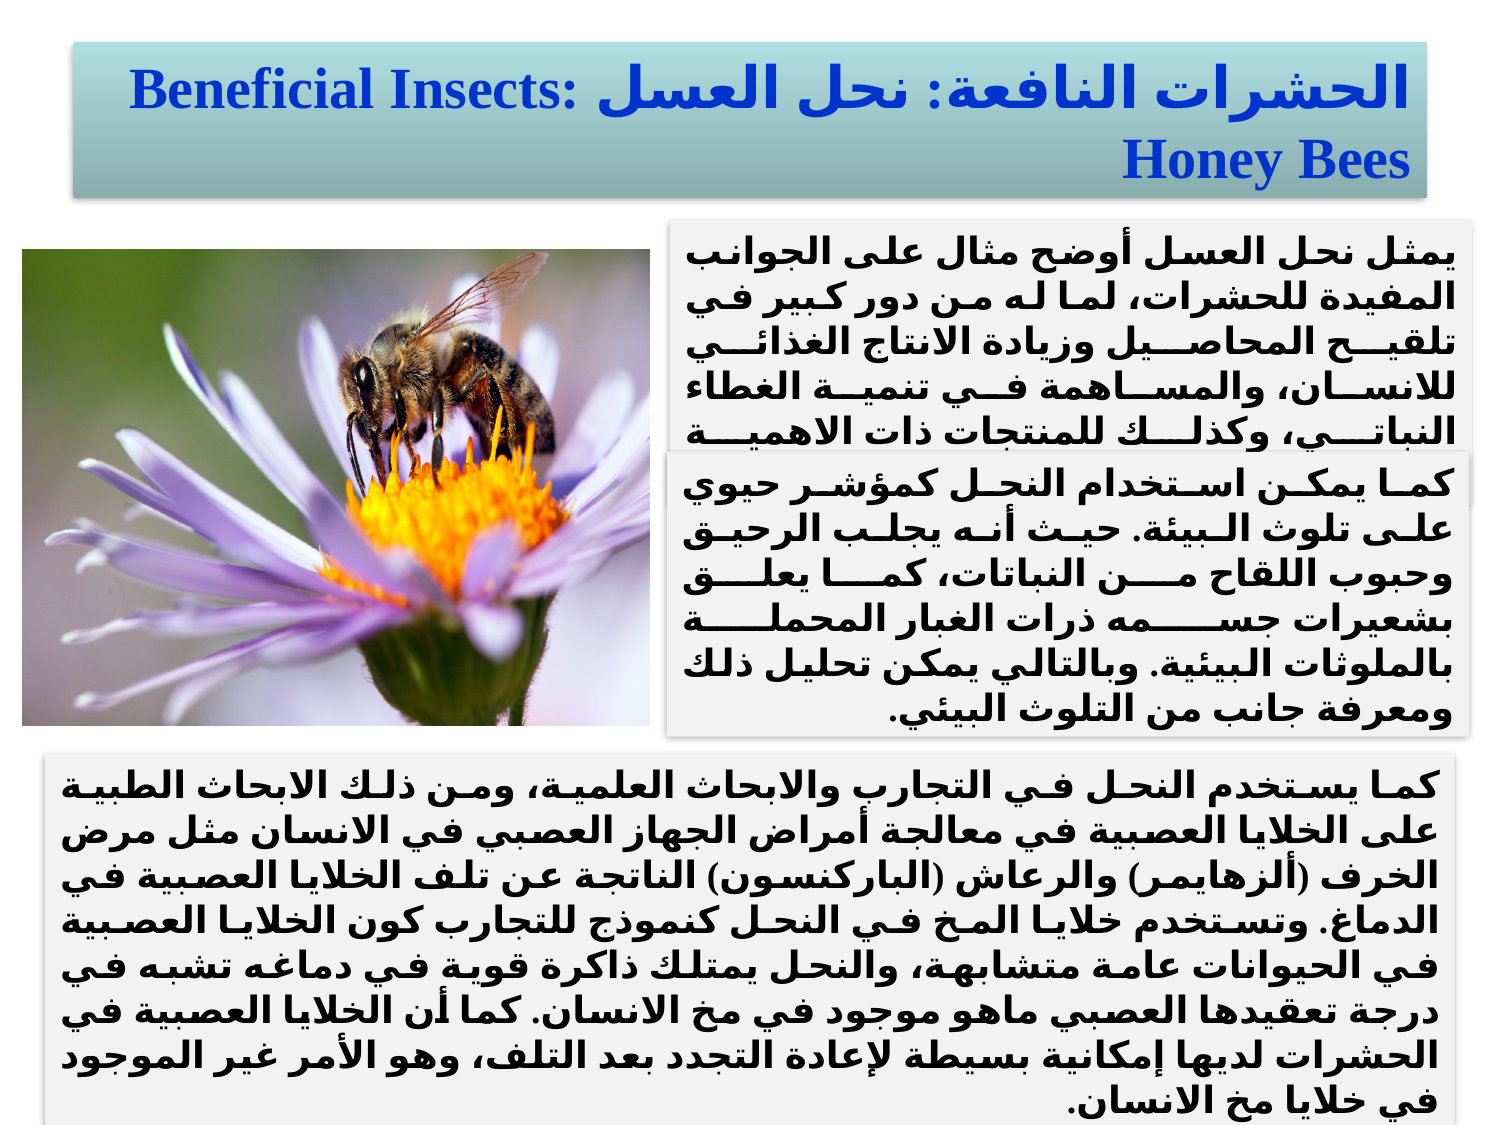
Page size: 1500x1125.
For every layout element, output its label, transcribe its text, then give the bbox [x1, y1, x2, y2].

text_box كما يستخدم النحل في التجارب والابحاث العلمية، ومن ذلك الابحاث الطبية على الخلايا العصبية في معالجة أمراض الجهاز العصبي في الانسان مثل مرض الخرف (ألزهايمر) والرعاش (الباركنسون) الناتجة عن تلف الخلايا العصبية في الدماغ. وتستخدم خلايا المخ في النحل كنموذج للتجارب كون الخلايا العصبية في الحيوانات عامة متشابهة، والنحل يمتلك ذاكرة قوية في دماغه تشبه في درجة تعقيدها العصبي ماهو موجود في مخ الانسان. كما أن الخلايا العصبية في الحشرات لديها إمكانية بسيطة لإعادة التجدد بعد التلف، وهو الأمر غير الموجود في خلايا مخ الانسان. [45, 753, 1455, 1125]
text_box كما يمكن استخدام النحل كمؤشر حيوي على تلوث البيئة. حيث أنه يجلب الرحيق وحبوب اللقاح من النباتات، كما يعلق بشعيرات جسمه ذرات الغبار المحملة بالملوثات البيئية. وبالتالي يمكن تحليل ذلك ومعرفة جانب من التلوث البيئي. [667, 451, 1470, 737]
text_box يمثل نحل العسل أوضح مثال على الجوانب المفيدة للحشرات، لما له من دور كبير في تلقيح المحاصيل وزيادة الانتاج الغذائي للانسان، والمساهمة في تنمية الغطاء النباتي، وكذلك للمنتجات ذات الاهمية الصحية التي ينتجها. [669, 219, 1472, 453]
text_box الحشرات النافعة: نحل العسل Beneficial Insects: Honey Bees [73, 42, 1427, 198]
picture [21, 249, 650, 726]
